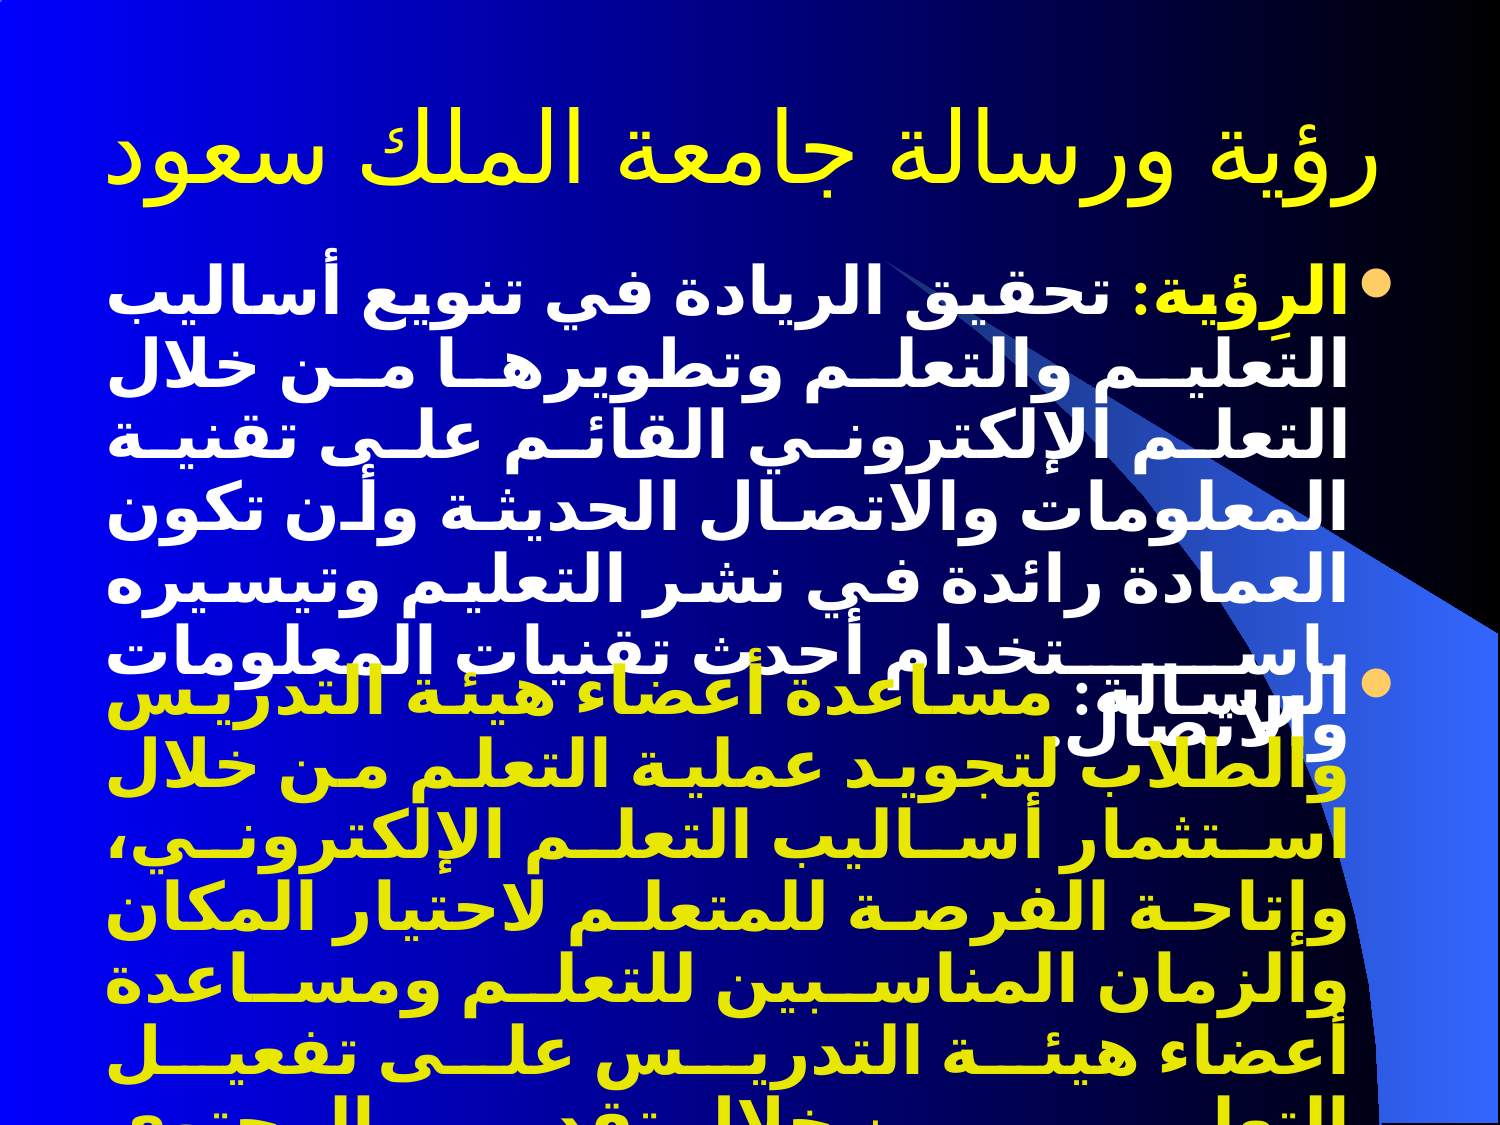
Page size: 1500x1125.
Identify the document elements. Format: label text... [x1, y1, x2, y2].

text_box الرسالة: مساعدة أعضاء هيئة التدريس والطلاب لتجويد عملية التعلم من خلال استثمار أساليب التعلم الإلكتروني، وإتاحة الفرصة للمتعلم لاحتيار المكان والزمان المناسبين للتعلم ومساعدة أعضاء هيئة التدريس على تفعيل التعليم من خلال تقديم المحتوى العلمي بأساليب تعتمد على تقنية المعلومات والاتصال الحديثة . [74, 650, 1438, 988]
list الرِؤية: تحقيق الريادة في تنويع أساليب التعليم والتعلم وتطويرها من خلال التعلم الإلكتروني القائم على تقنية المعلومات والاتصال الحديثة وأن تكون العمادة رائدة في نشر التعليم وتيسيره باستخدام أحدث تقنيات المعلومات والاتصال. [74, 249, 1438, 626]
title رؤية ورسالة جامعة الملك سعود [49, 62, 1438, 226]
